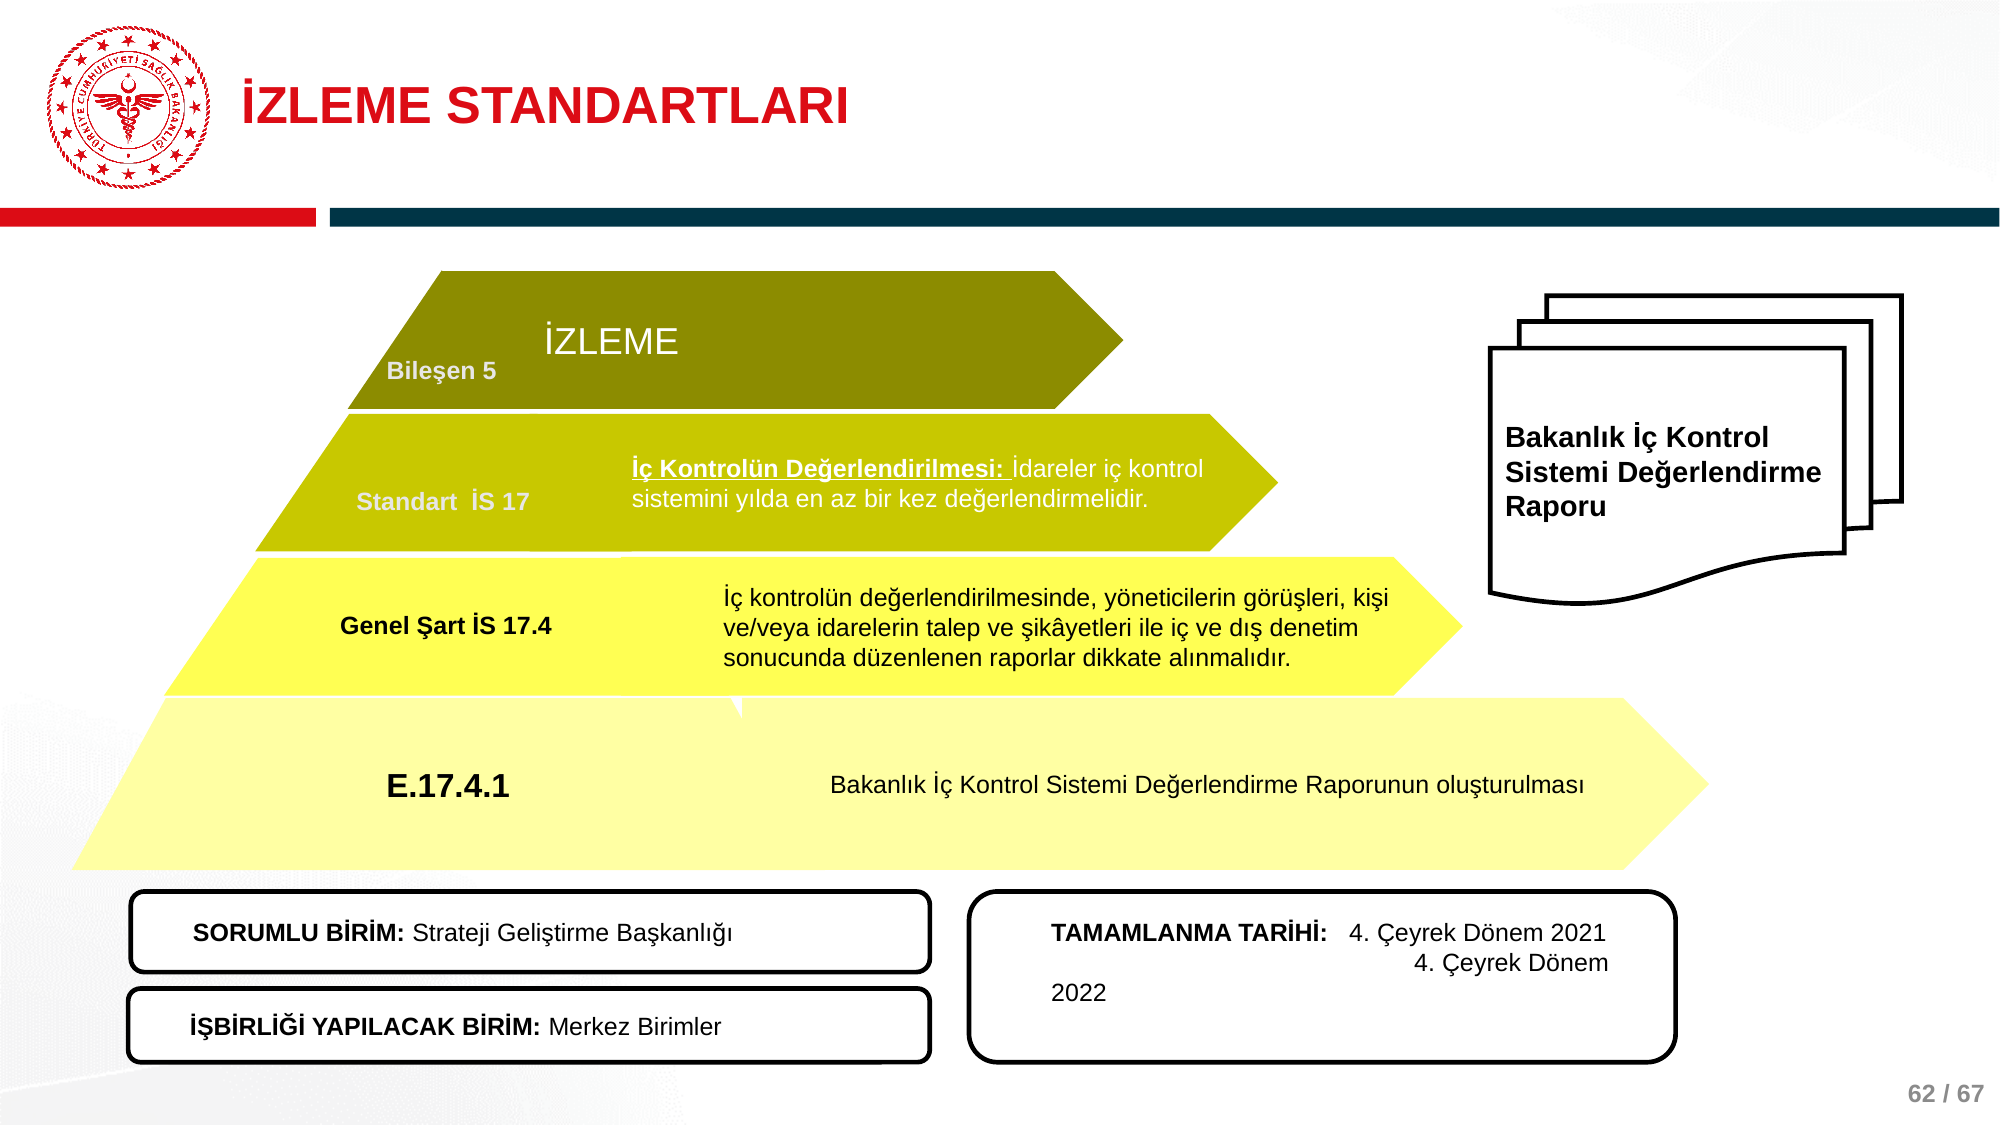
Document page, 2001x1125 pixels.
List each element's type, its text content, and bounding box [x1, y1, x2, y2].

text_box Bakanlık İç Kontrol Sistemi Değerlendirme Raporu [1709, 295, 1902, 574]
picture [0, 0, 2001, 1125]
slide_number 62 / 67 [1550, 1062, 2000, 1123]
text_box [71, 270, 1709, 1063]
title İZLEME STANDARTLARI [226, 47, 2000, 167]
